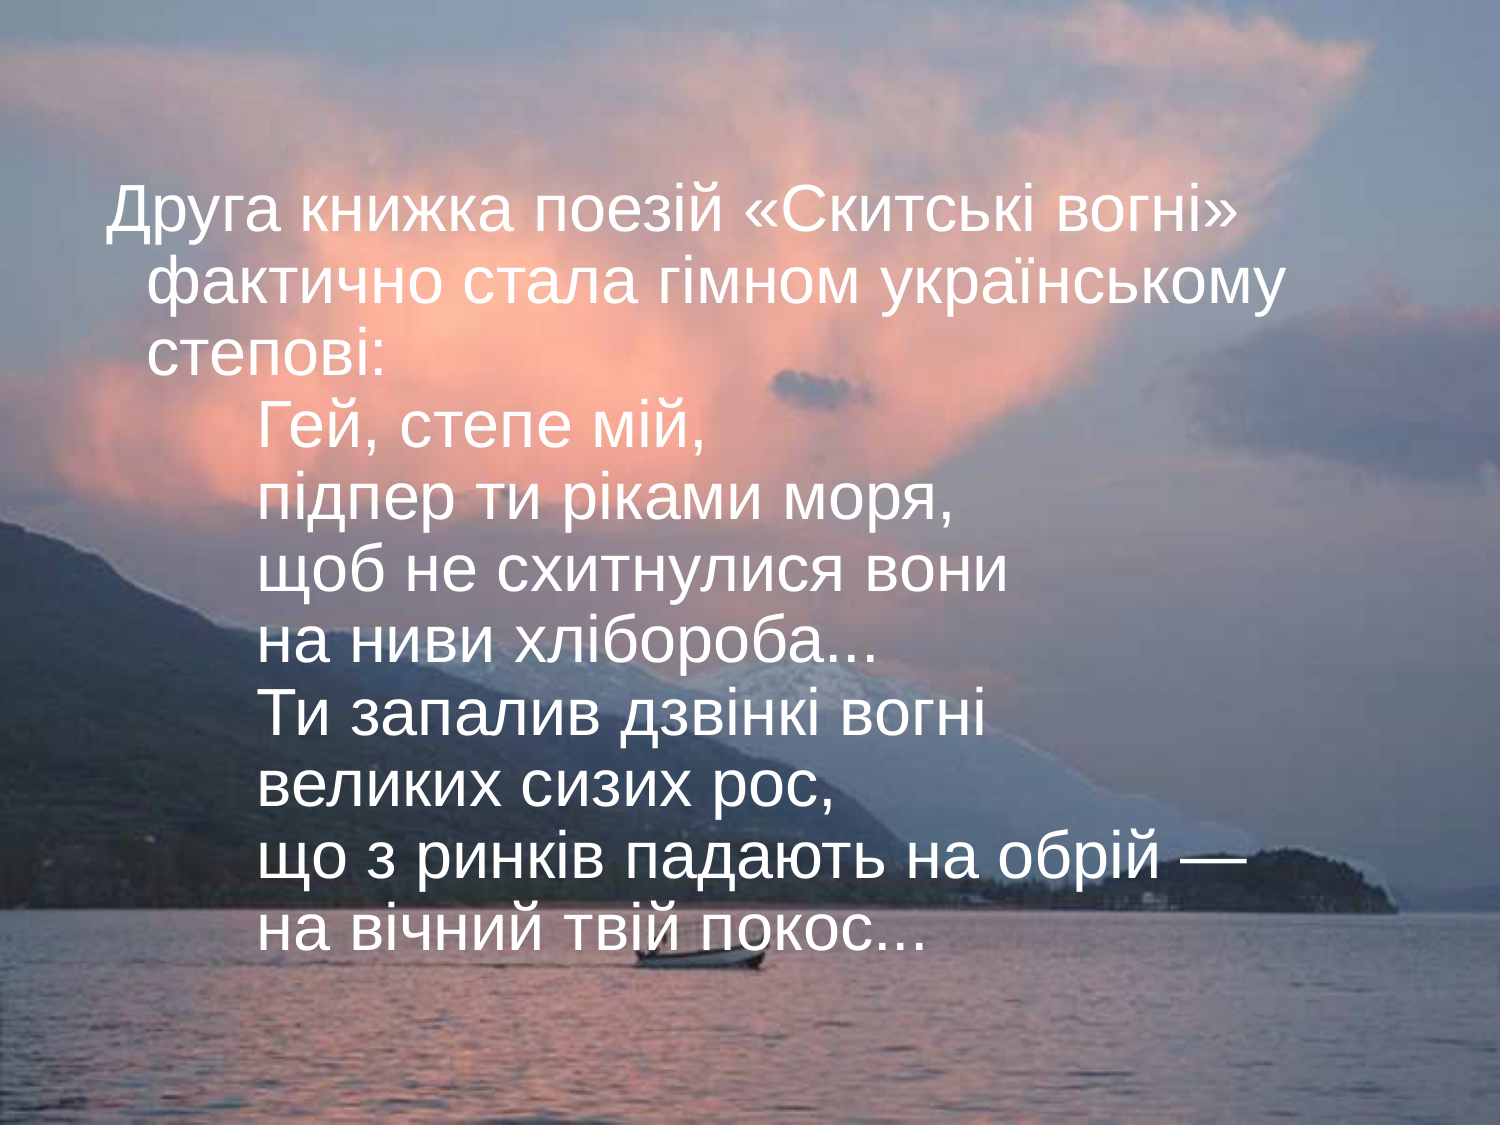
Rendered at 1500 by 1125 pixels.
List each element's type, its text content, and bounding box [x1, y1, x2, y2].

list Друга книжка поезій «Скитські вогні» фактично стала гімном українському степові: Гей, степе мій, підпер ти ріками моря, щоб не схитнулися вони на ниви хлібороба... Ти запалив дзвінкі вогні великих сизих рос, що з ринків падають на обрій — на вічний твій покос... [74, 89, 1426, 1095]
picture [0, 0, 1500, 1125]
